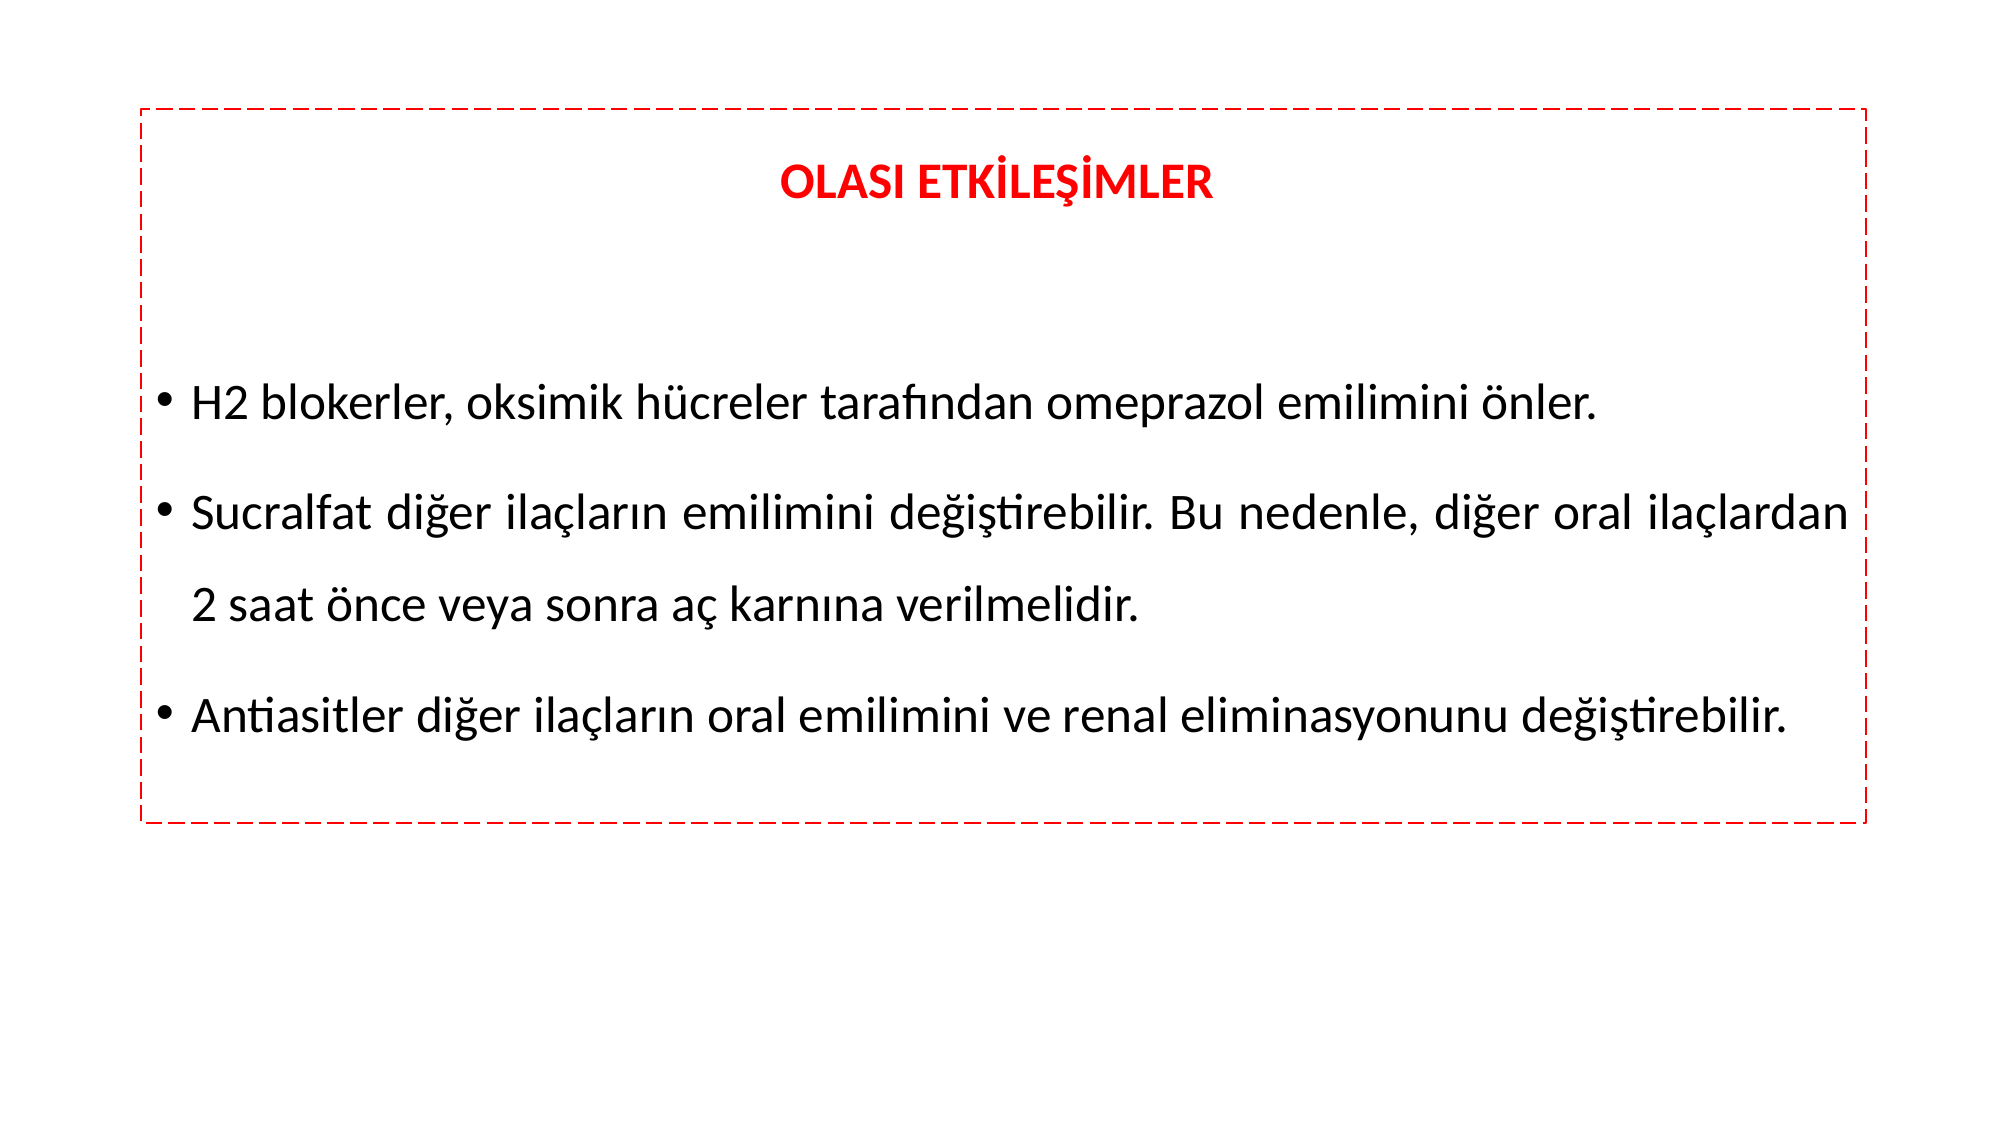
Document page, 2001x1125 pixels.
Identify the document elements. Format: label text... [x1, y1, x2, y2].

list OLASI ETKİLEŞİMLER H2 blokerler, oksimik hücreler tarafından omeprazol emilimini önler. Sucralfat diğer ilaçların emilimini değiştirebilir. Bu nedenle, diğer oral ilaçlardan 2 saat önce veya sonra aç karnına verilmelidir. Antiasitler diğer ilaçların oral emilimini ve renal eliminasyonunu değiştirebilir. [140, 109, 1866, 823]
